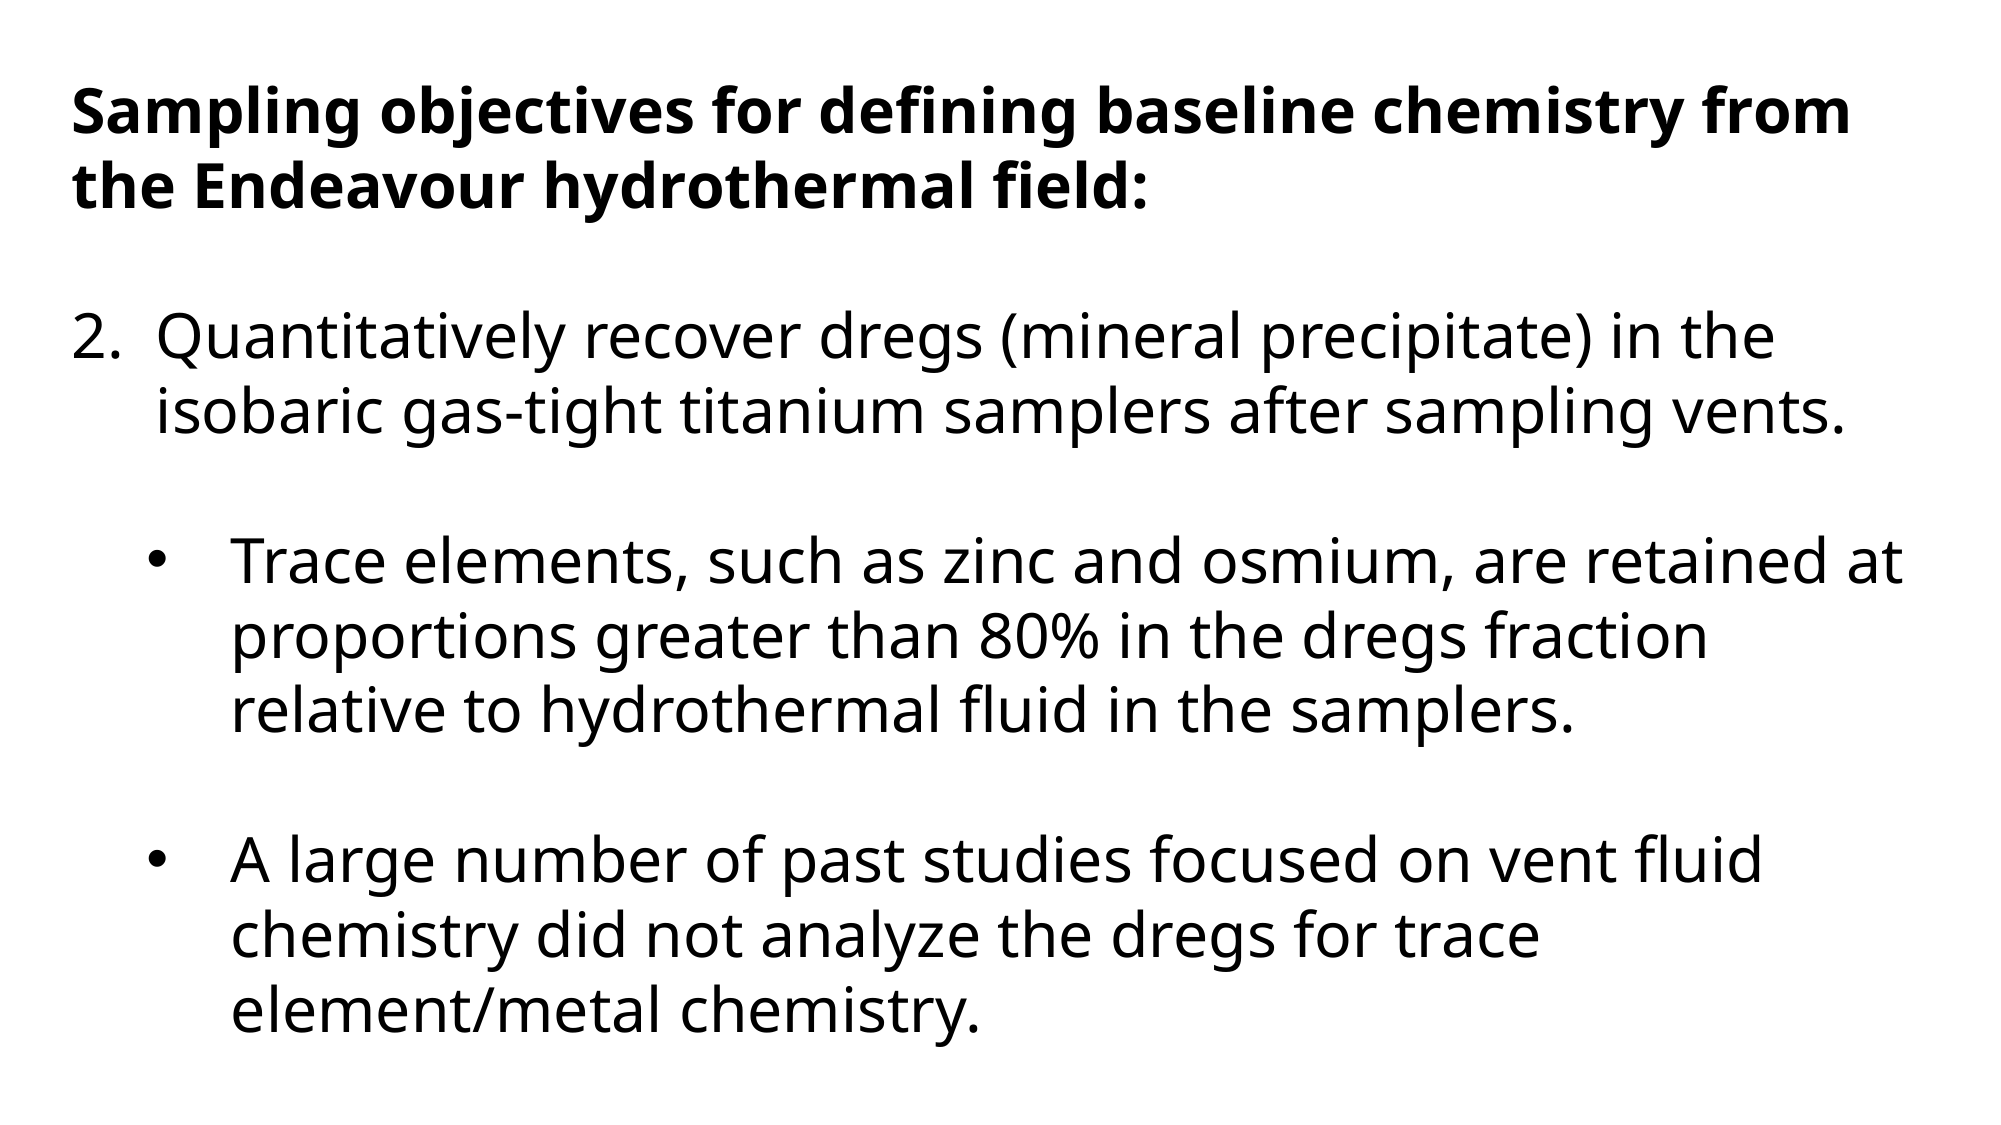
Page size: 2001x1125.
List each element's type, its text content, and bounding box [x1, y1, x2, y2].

text_box Sampling objectives for defining baseline chemistry from the Endeavour hydrothermal field: Quantitatively recover dregs (mineral precipitate) in the isobaric gas-tight titanium samplers after sampling vents. Trace elements, such as zinc and osmium, are retained at proportions greater than 80% in the dregs fraction relative to hydrothermal fluid in the samplers. A large number of past studies focused on vent fluid chemistry did not analyze the dregs for trace element/metal chemistry. [56, 63, 1944, 1125]
